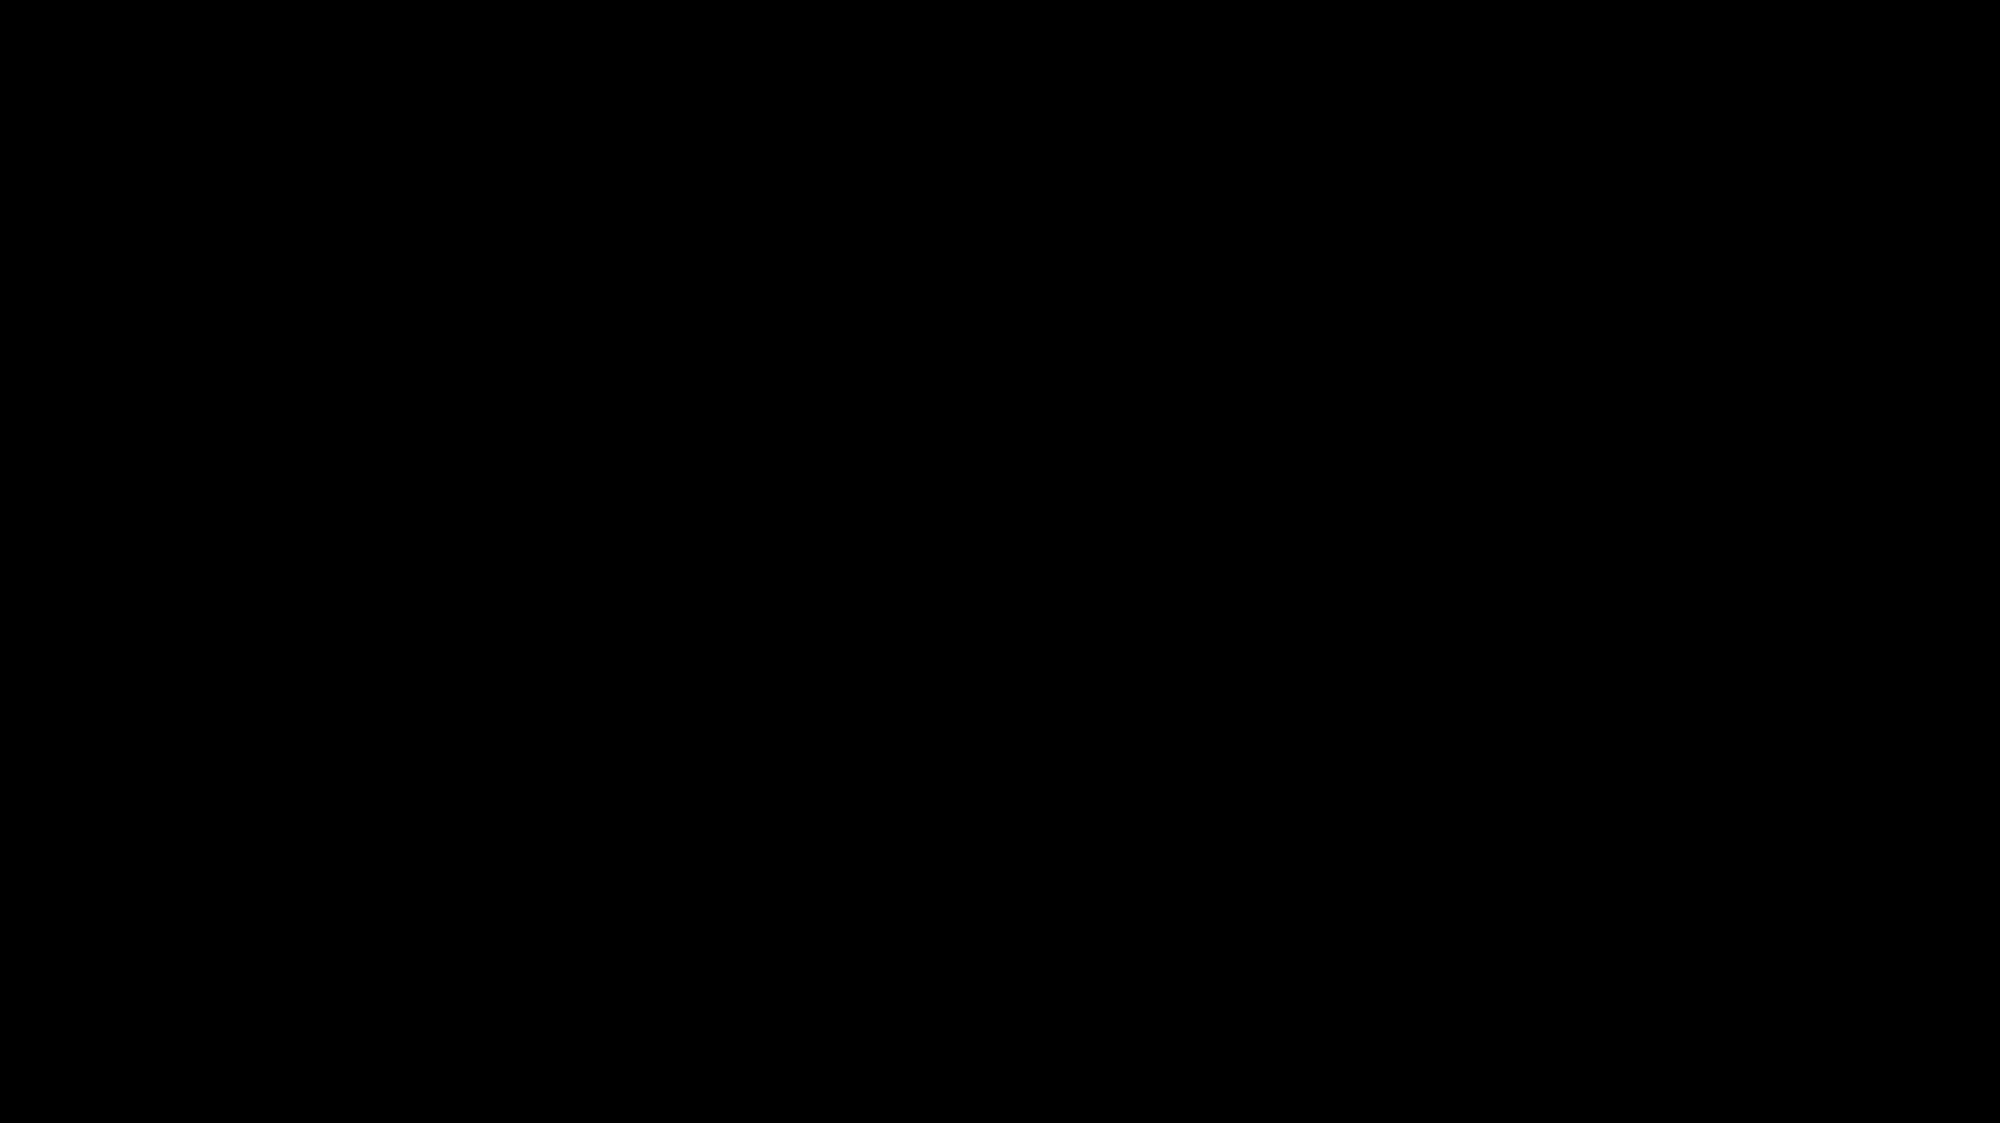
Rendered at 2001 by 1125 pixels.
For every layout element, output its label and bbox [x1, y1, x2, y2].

list [0, 0, 2000, 1124]
